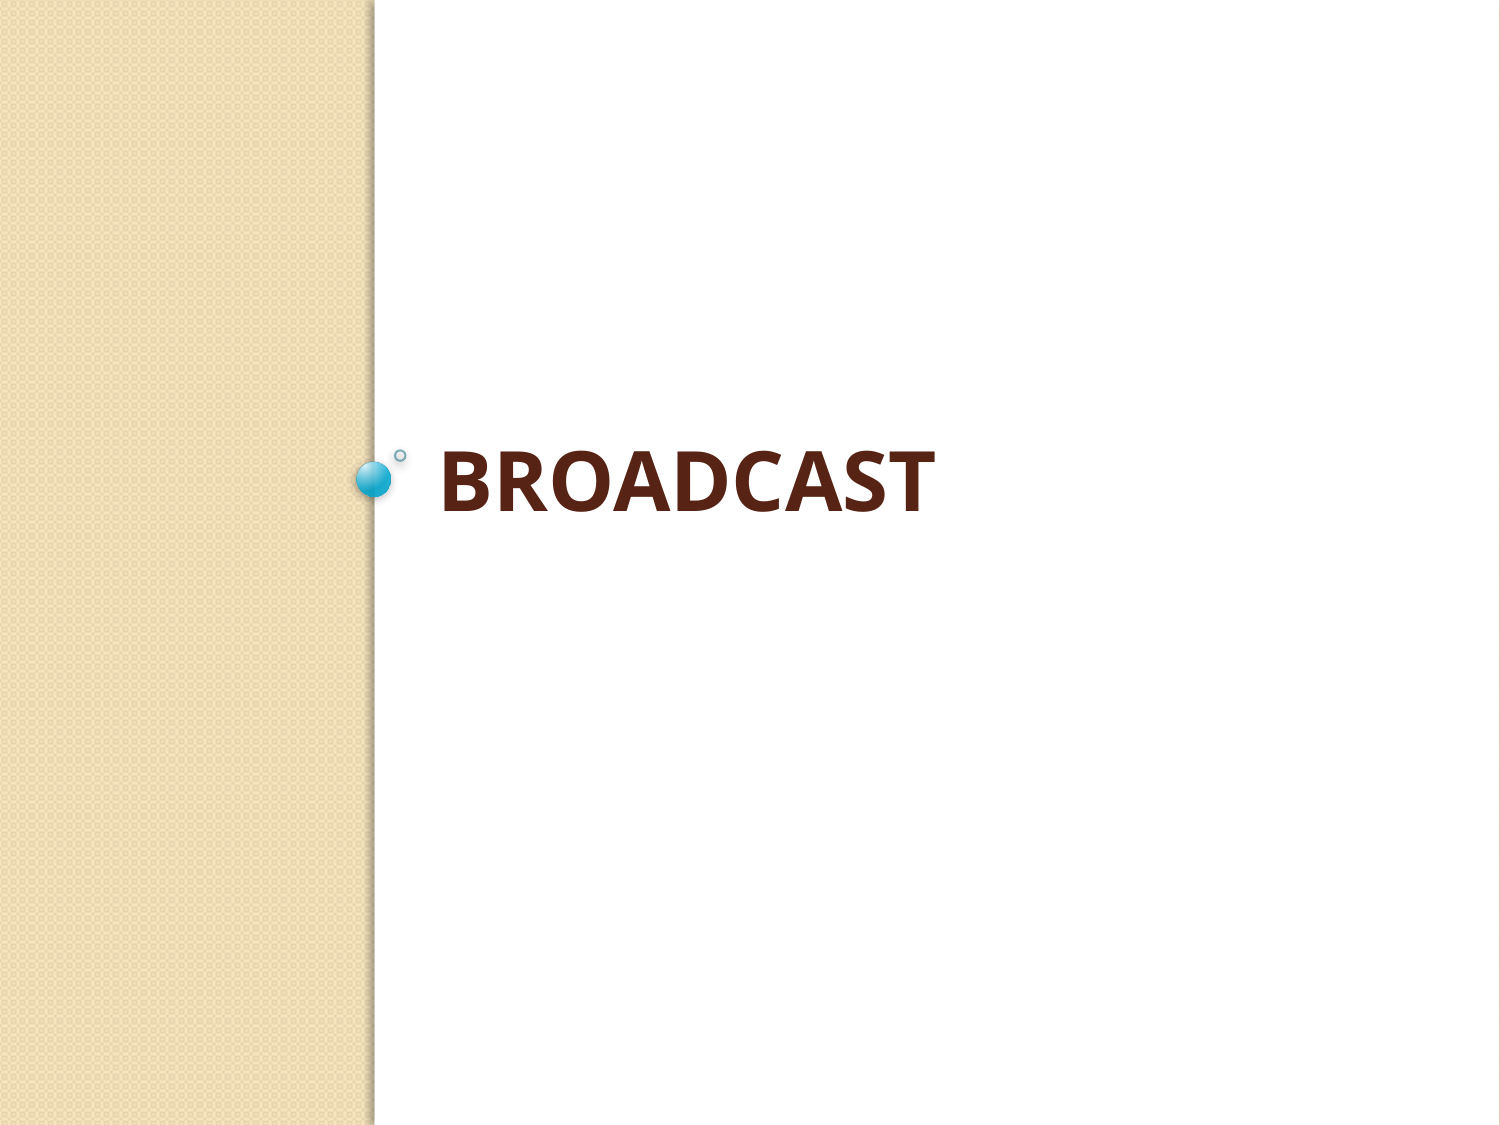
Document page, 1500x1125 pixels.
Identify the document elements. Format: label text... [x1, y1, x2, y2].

title Broadcast [422, 426, 1473, 802]
